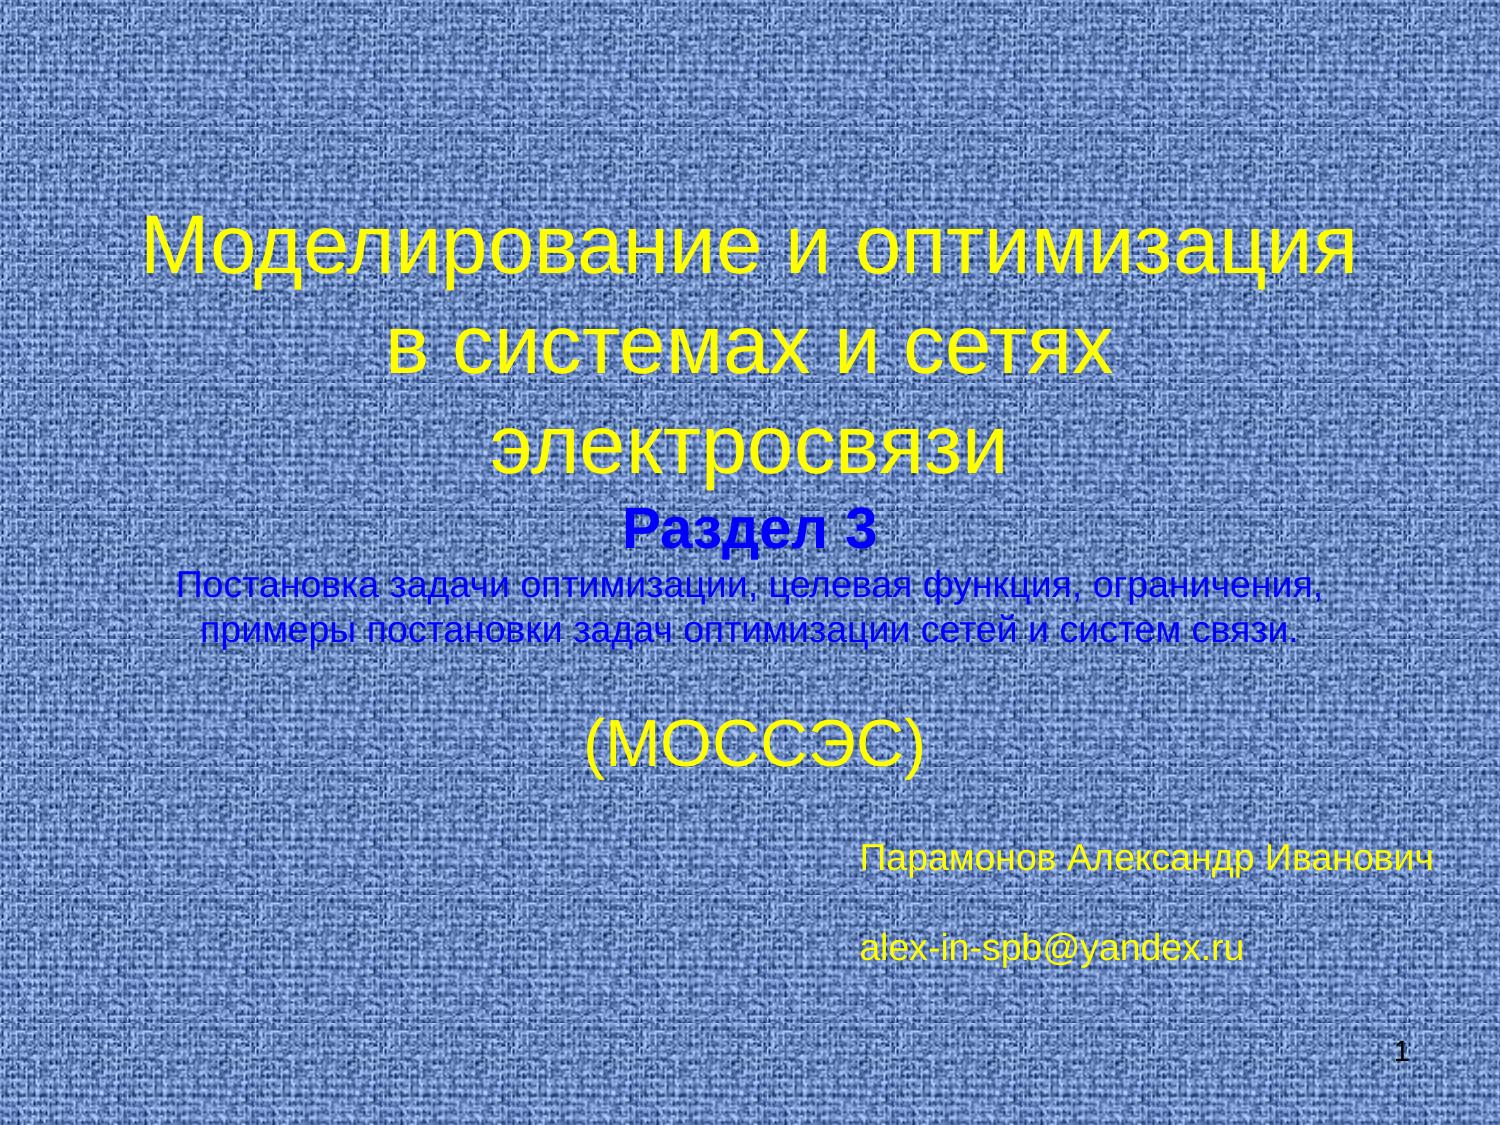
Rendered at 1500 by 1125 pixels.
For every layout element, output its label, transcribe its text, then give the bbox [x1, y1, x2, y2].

text_box Парамонов Александр Иванович alex-in-spb@yandex.ru [844, 825, 1450, 976]
picture [0, 0, 1500, 1125]
slide_number 1 [1074, 1024, 1426, 1103]
title Моделирование и оптимизация в системах и сетях электросвязи Раздел 3 Постановка задачи оптимизации, целевая функция, ограничения, примеры постановки задач оптимизации сетей и систем связи. [112, 349, 1388, 591]
subtitle (МОССЭС) [230, 692, 1281, 835]
